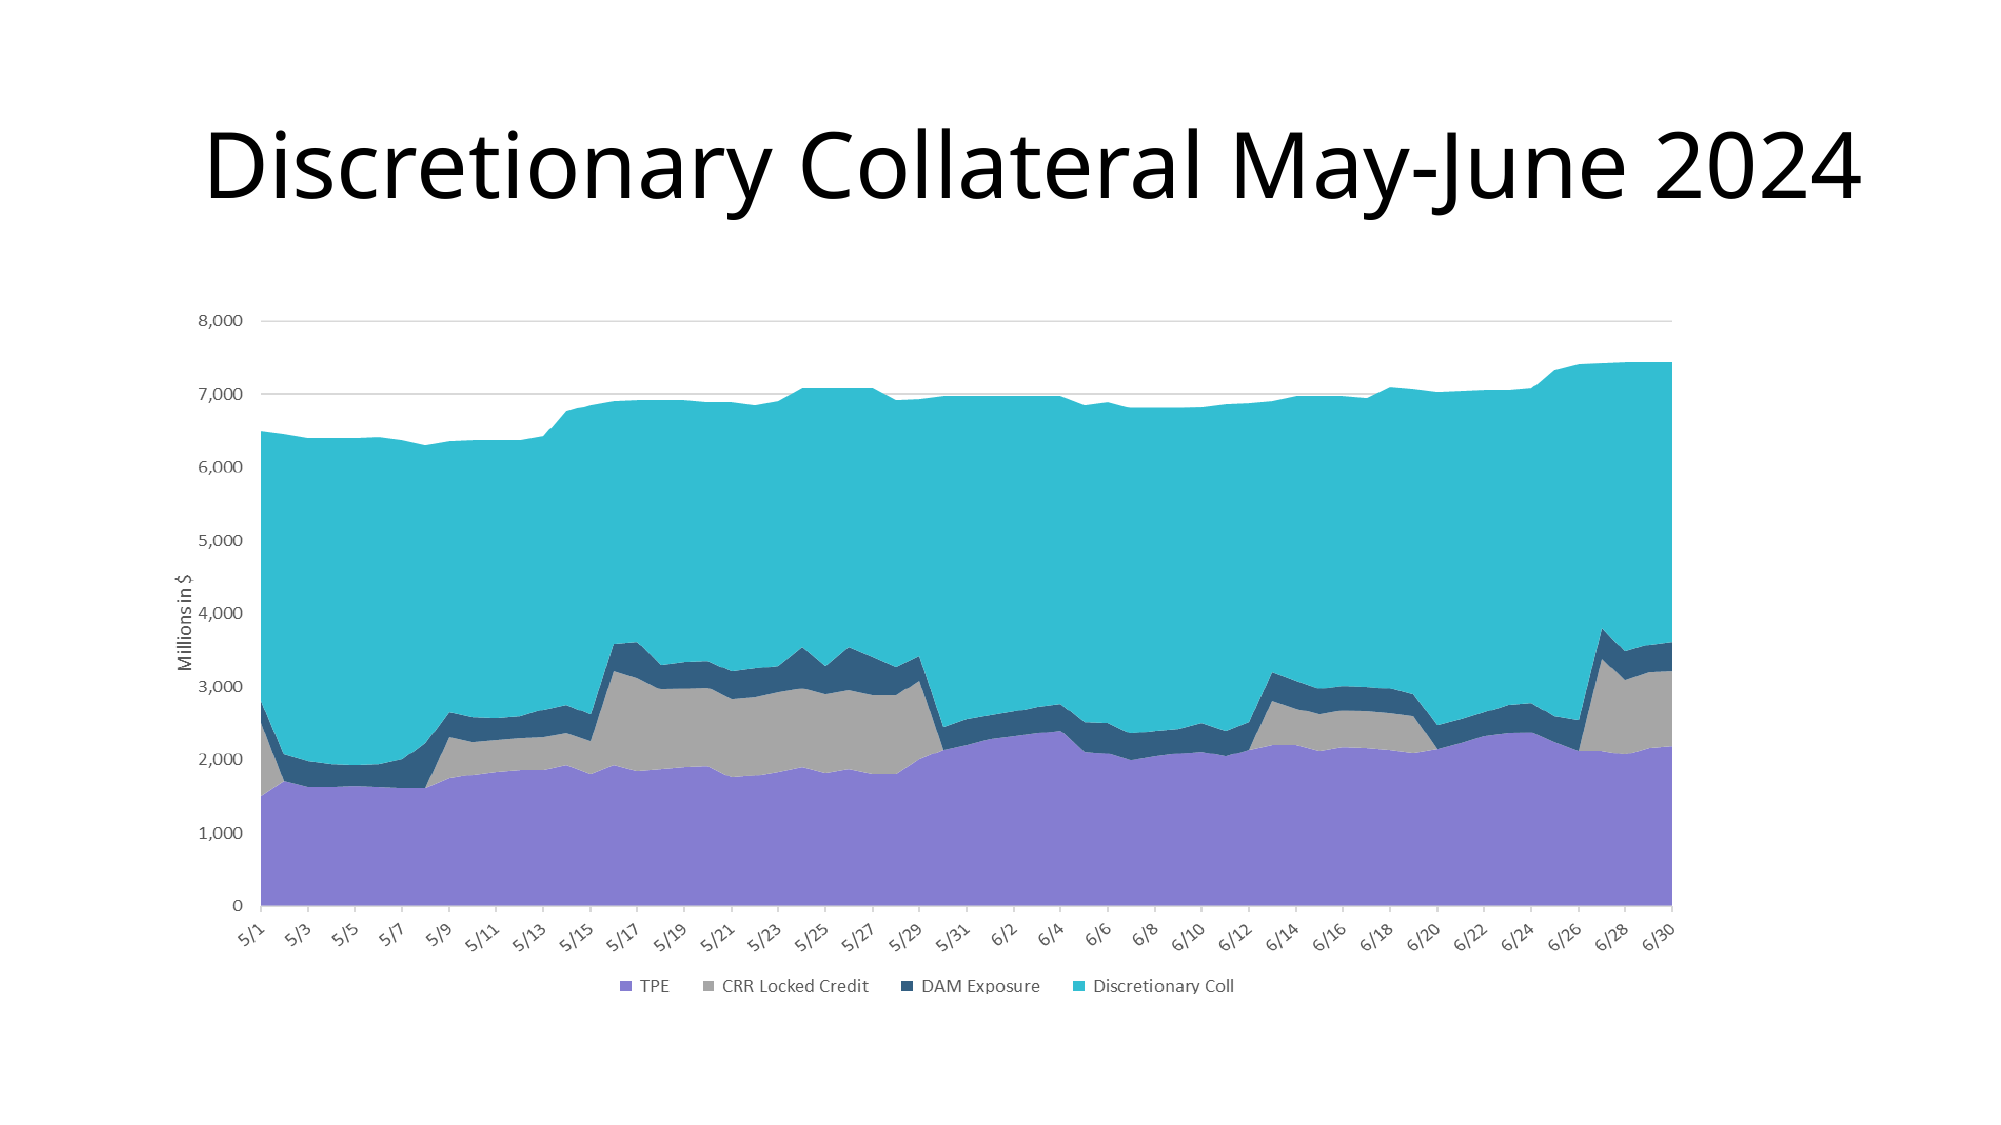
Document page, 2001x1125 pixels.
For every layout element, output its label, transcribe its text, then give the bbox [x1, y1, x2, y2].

title Discretionary Collateral May-June 2024 [137, 59, 1930, 278]
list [137, 299, 1715, 1014]
